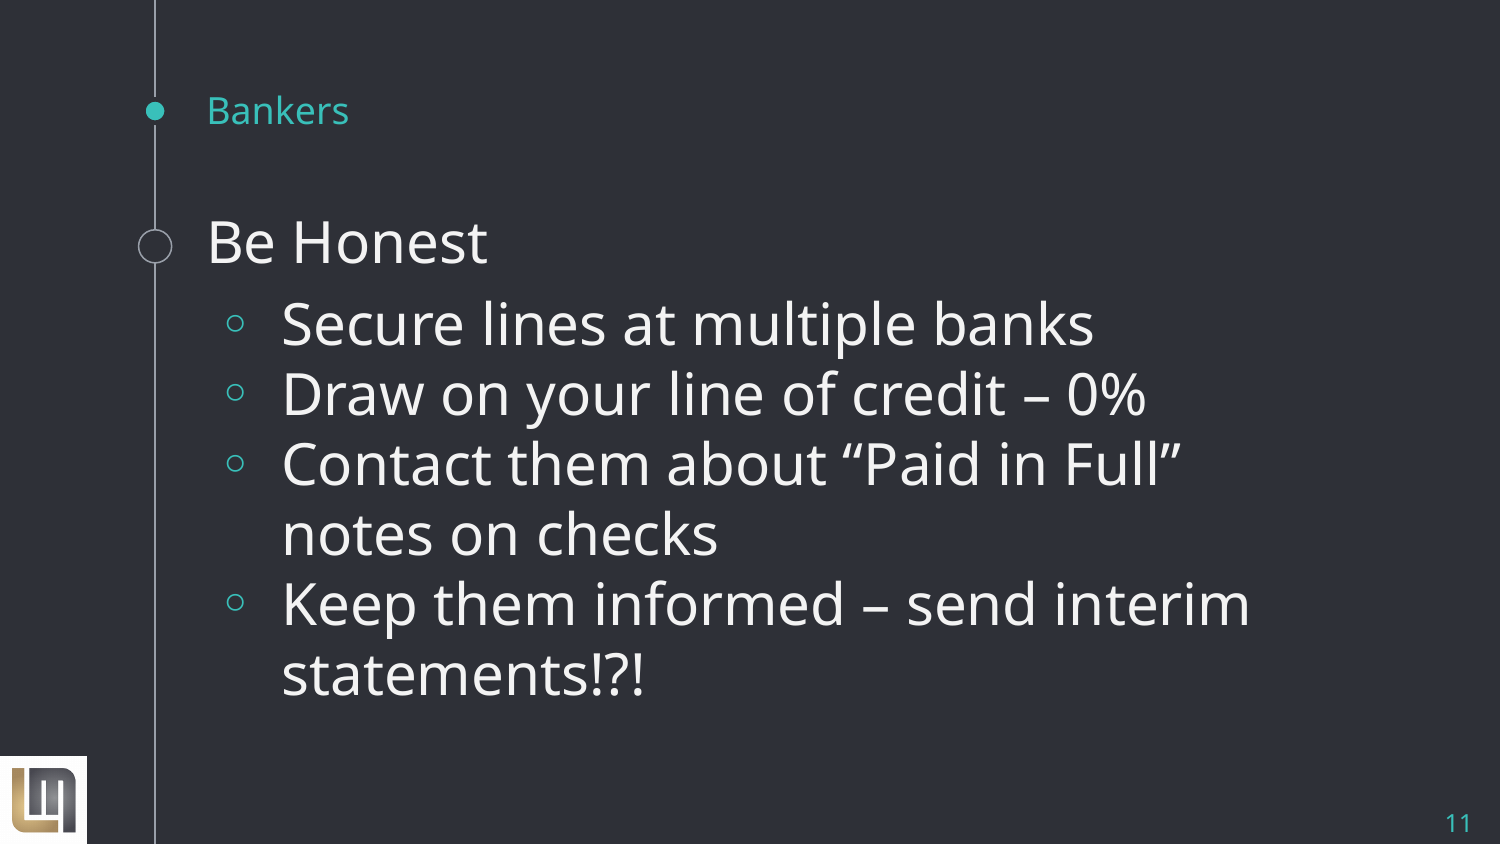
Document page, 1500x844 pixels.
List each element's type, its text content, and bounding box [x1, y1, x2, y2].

title Bankers [191, 90, 1317, 147]
list Be Honest Secure lines at multiple banks Draw on your line of credit – 0% Contact them about “Paid in Full” notes on checks Keep them informed – send interim statements!?! [191, 189, 1317, 802]
slide_number 11 [1398, 792, 1489, 844]
picture [0, 756, 88, 844]
